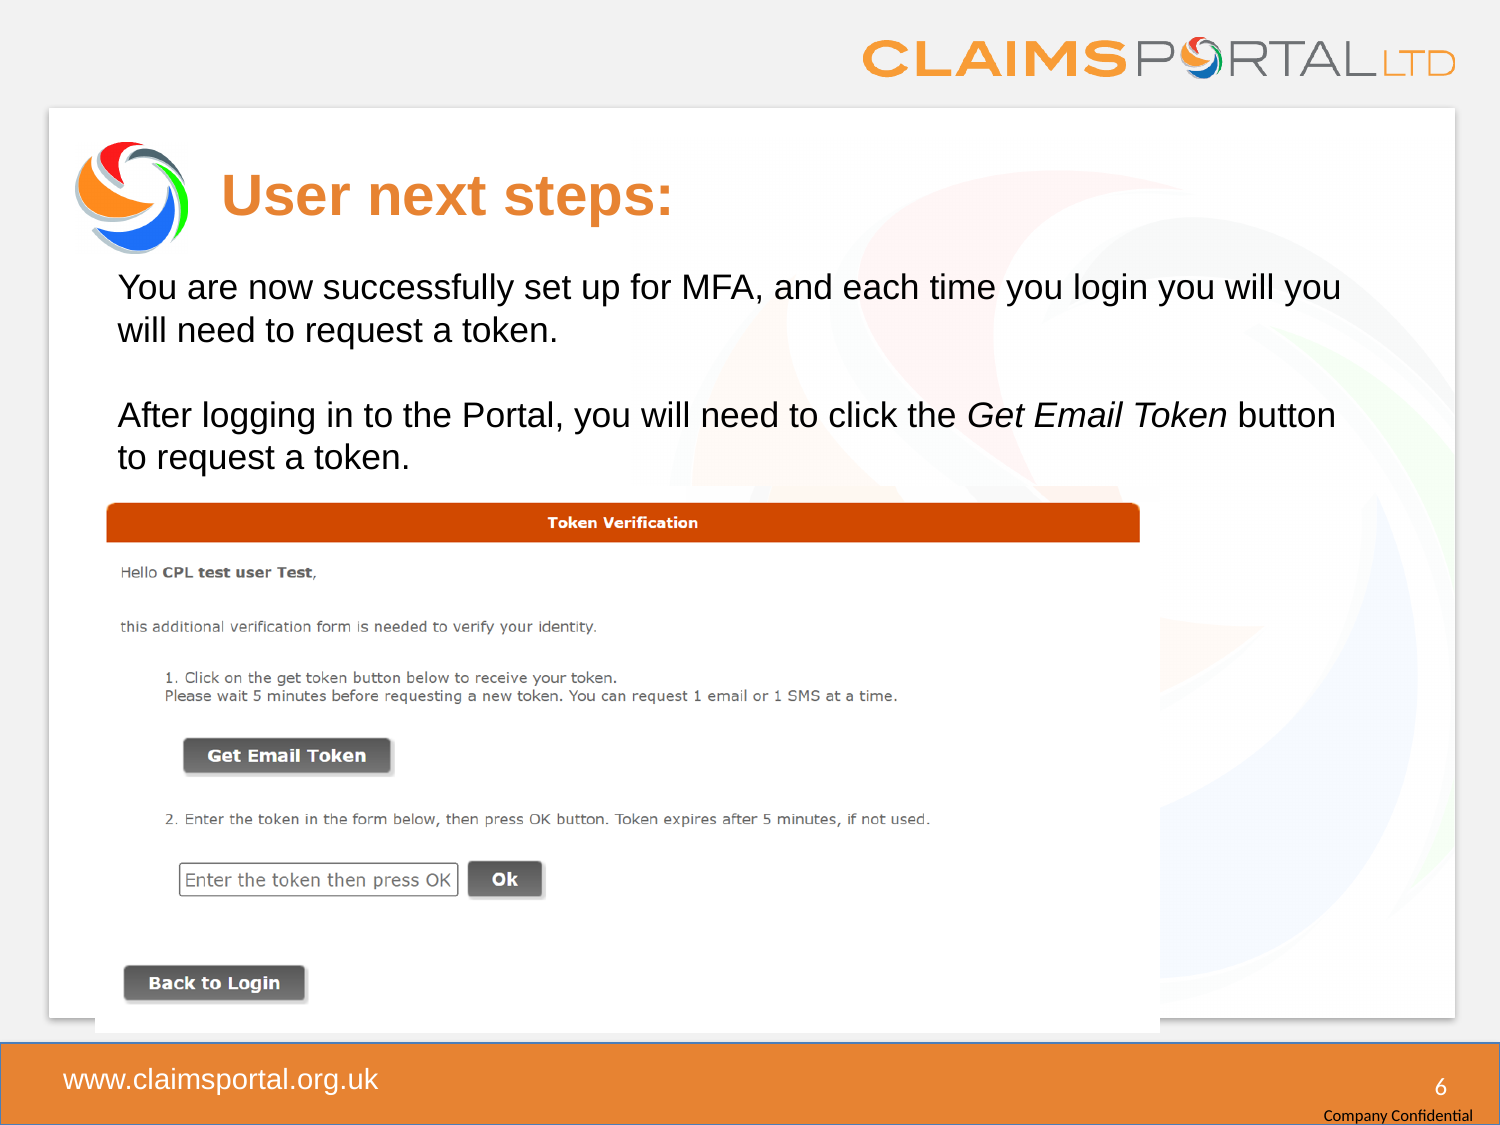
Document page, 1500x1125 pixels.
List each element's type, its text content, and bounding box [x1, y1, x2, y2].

title User next steps: [206, 149, 1429, 258]
slide_number 6 [1095, 1062, 1463, 1123]
picture [863, 37, 1455, 79]
text_box You are now successfully set up for MFA, and each time you login you will you will need to request a token. After logging in to the Portal, you will need to click the Get Email Token button to request a token. [102, 256, 1361, 485]
picture [75, 142, 188, 254]
picture [95, 137, 1455, 1034]
